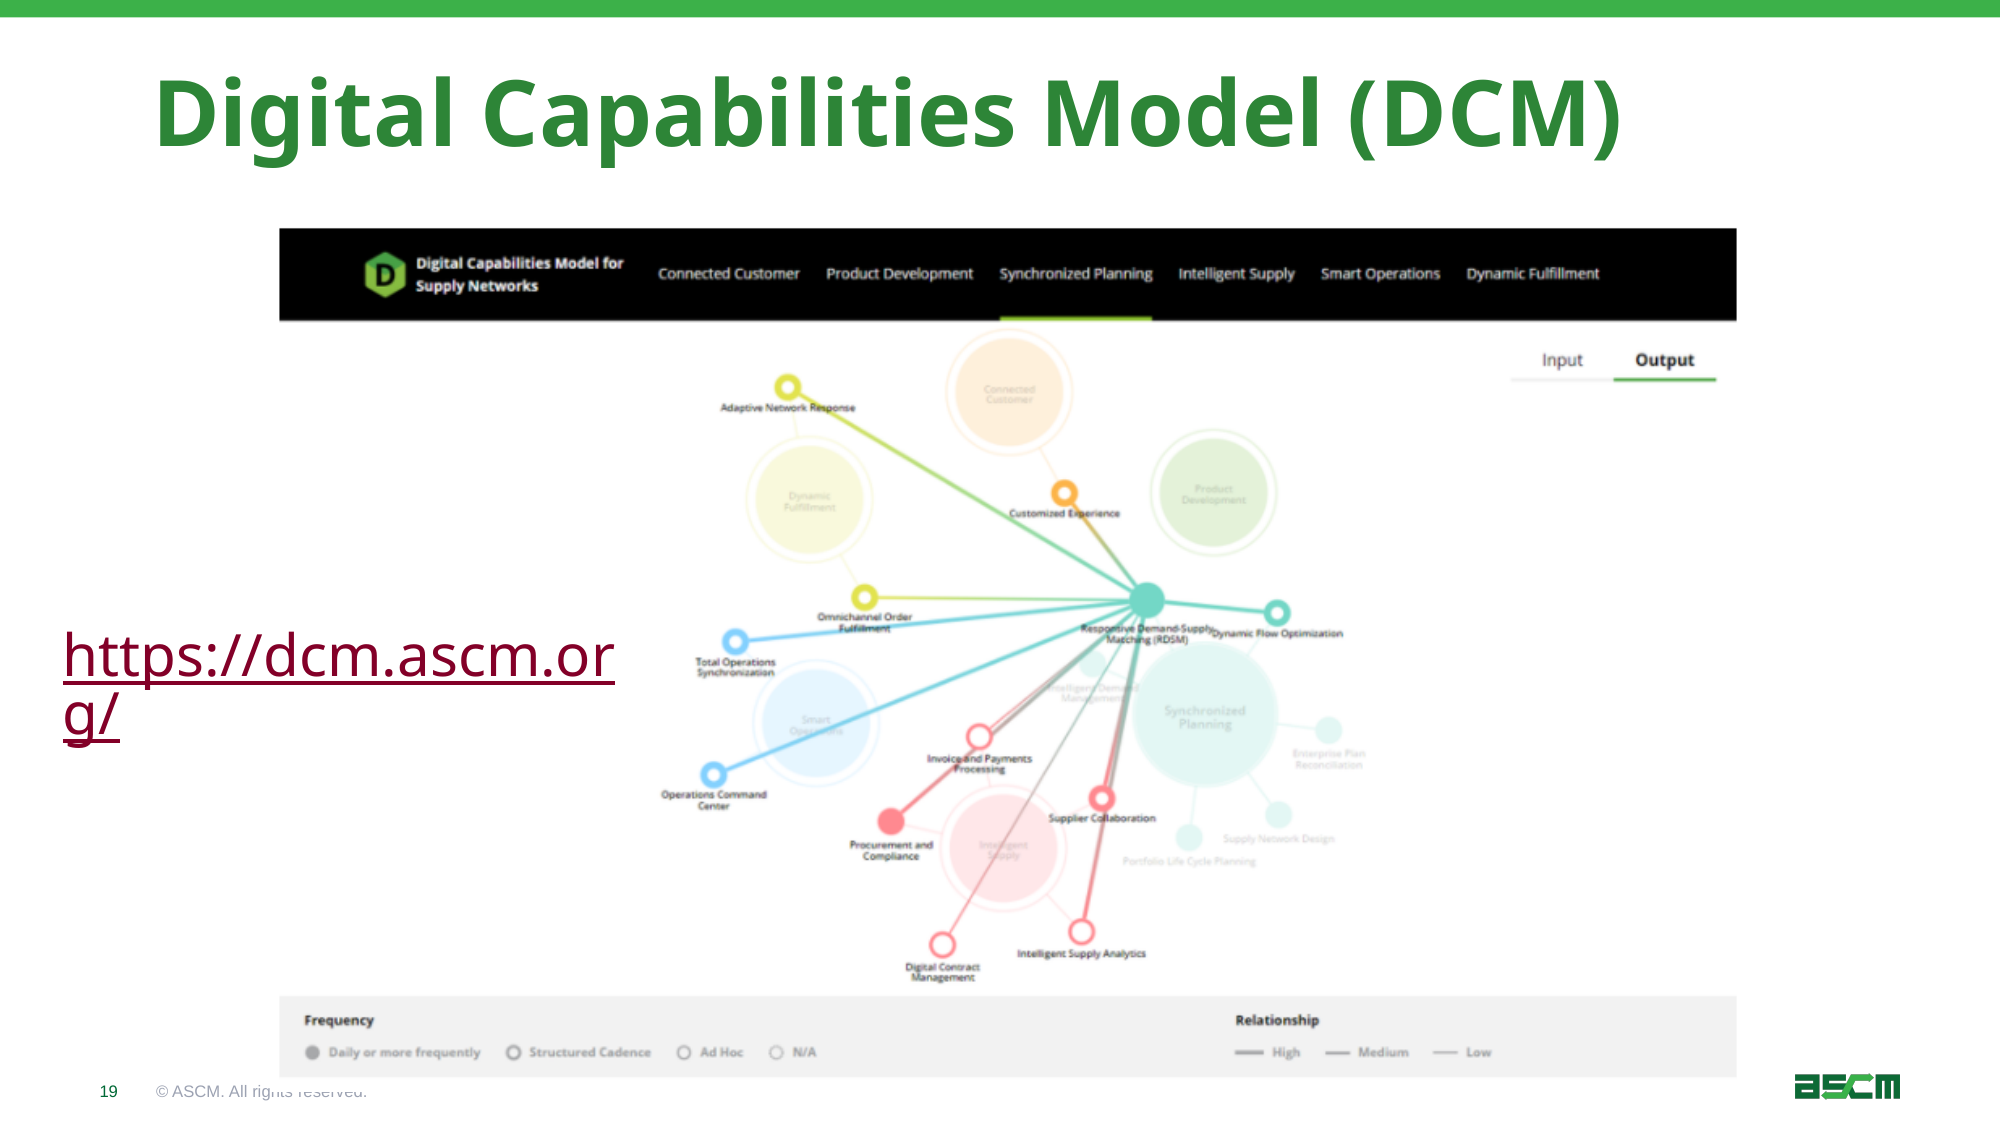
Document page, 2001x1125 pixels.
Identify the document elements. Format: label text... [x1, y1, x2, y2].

text_box https://dcm.ascm.org/ [48, 610, 269, 775]
text_box Digital Capabilities Model (DCM) [137, 59, 1863, 278]
picture [269, 214, 1758, 1092]
picture [1795, 1073, 1900, 1100]
